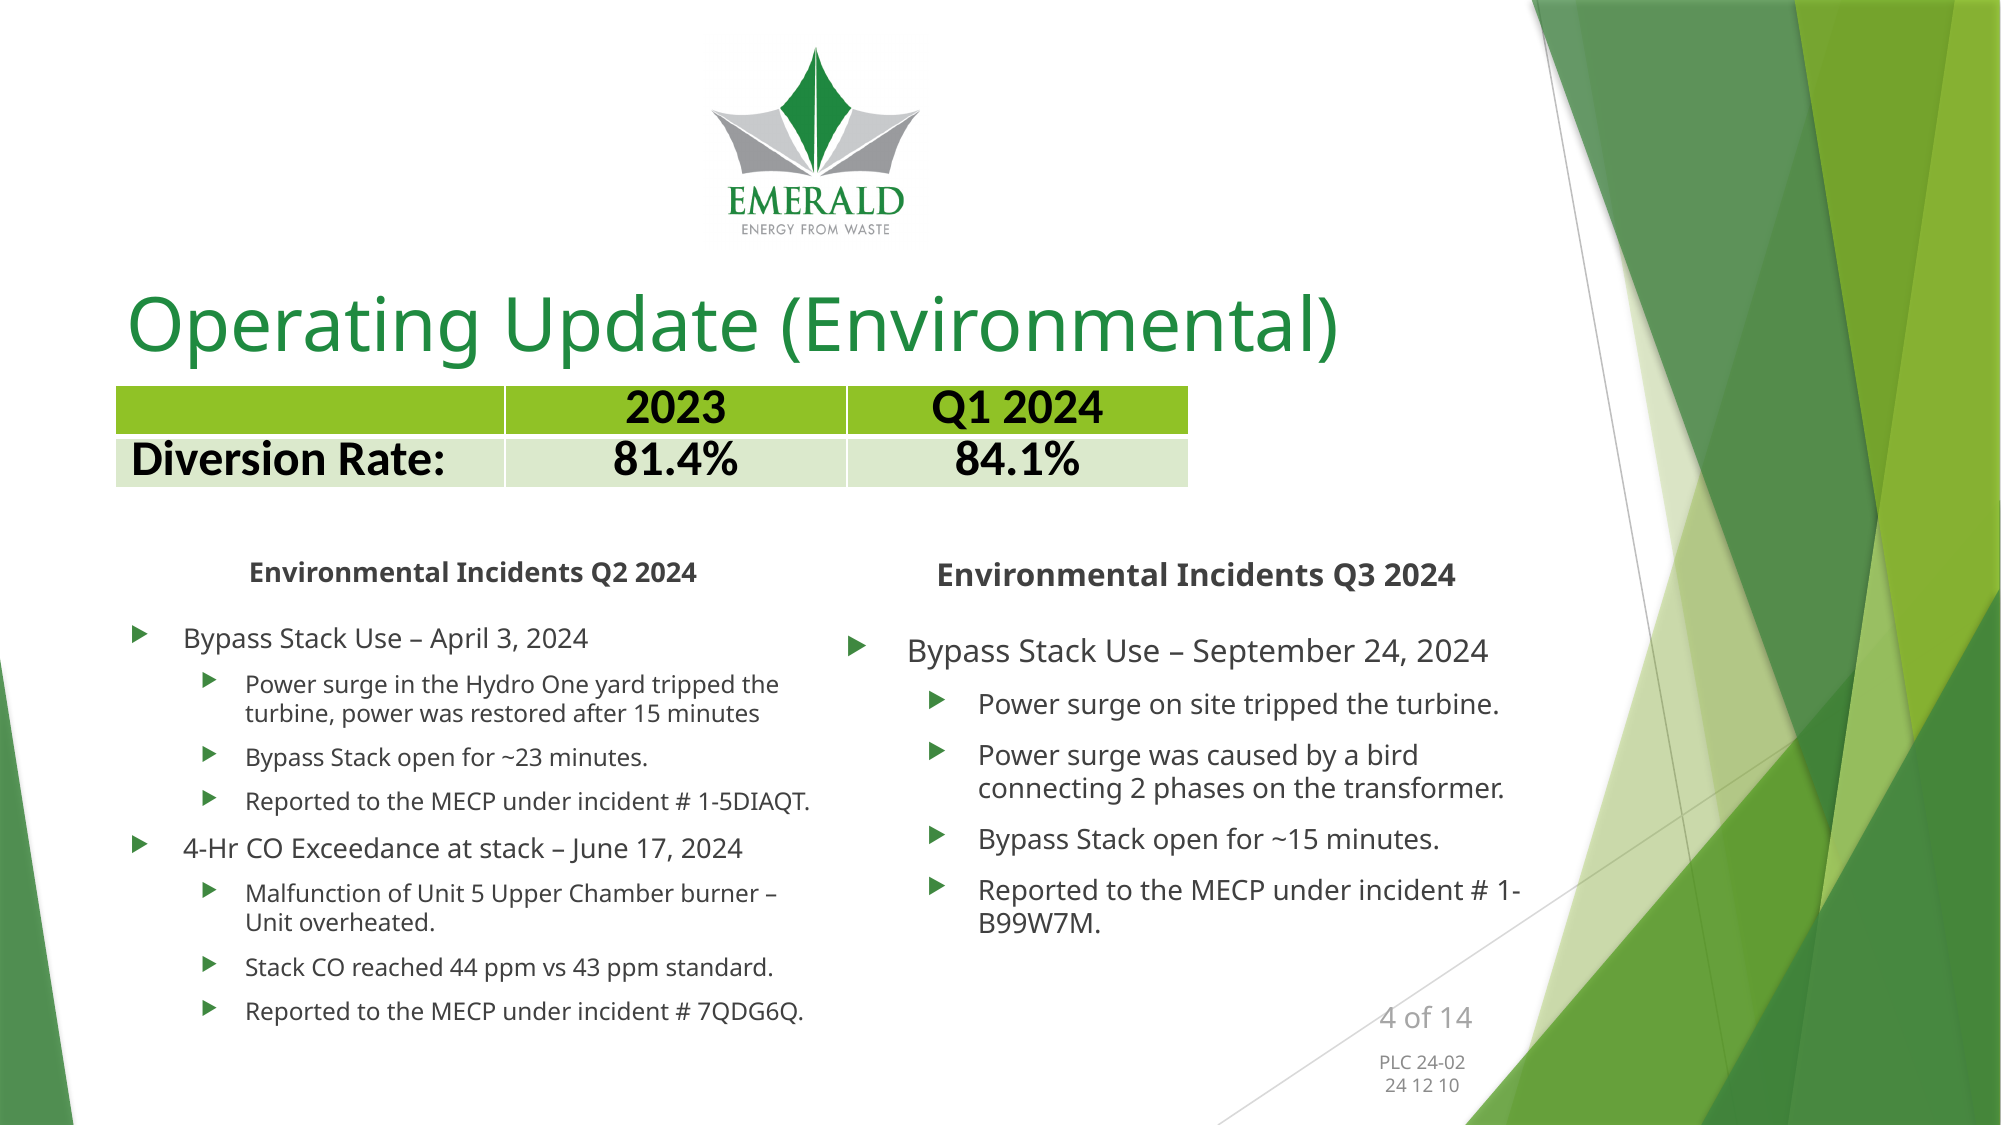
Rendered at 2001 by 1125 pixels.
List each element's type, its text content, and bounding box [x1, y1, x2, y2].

list Environmental Incidents Q2 2024 Bypass Stack Use – April 3, 2024 Power surge in the Hydro One yard tripped the turbine, power was restored after 15 minutes Bypass Stack open for ~23 minutes. Reported to the MECP under incident # 1-5DIAQT. 4-Hr CO Exceedance at stack – June 17, 2024 Malfunction of Unit 5 Upper Chamber burner – Unit overheated. Stack CO reached 44 ppm vs 43 ppm standard. Reported to the MECP under incident # 7QDG6Q. [115, 547, 831, 1044]
table_cell Diversion Rate: [116, 439, 504, 487]
slide_number PLC 24-02 24 12 10 [1347, 1043, 1498, 1104]
table_header 2023 [506, 386, 846, 434]
text_box 4 of 14 [1363, 991, 1489, 1052]
table_cell 81.4% [506, 439, 846, 487]
picture [703, 34, 929, 250]
list Environmental Incidents Q3 2024 Bypass Stack Use – September 24, 2024 Power surge on site tripped the turbine. Power surge was caused by a bird connecting 2 phases on the transformer. Bypass Stack open for ~15 minutes. Reported to the MECP under incident # 1-B99W7M. [830, 547, 1562, 953]
table_header [116, 386, 504, 434]
title Operating Update (Environmental) [111, 269, 1522, 402]
table_header Q1 2024 [848, 386, 1188, 434]
table_cell 84.1% [848, 439, 1188, 487]
